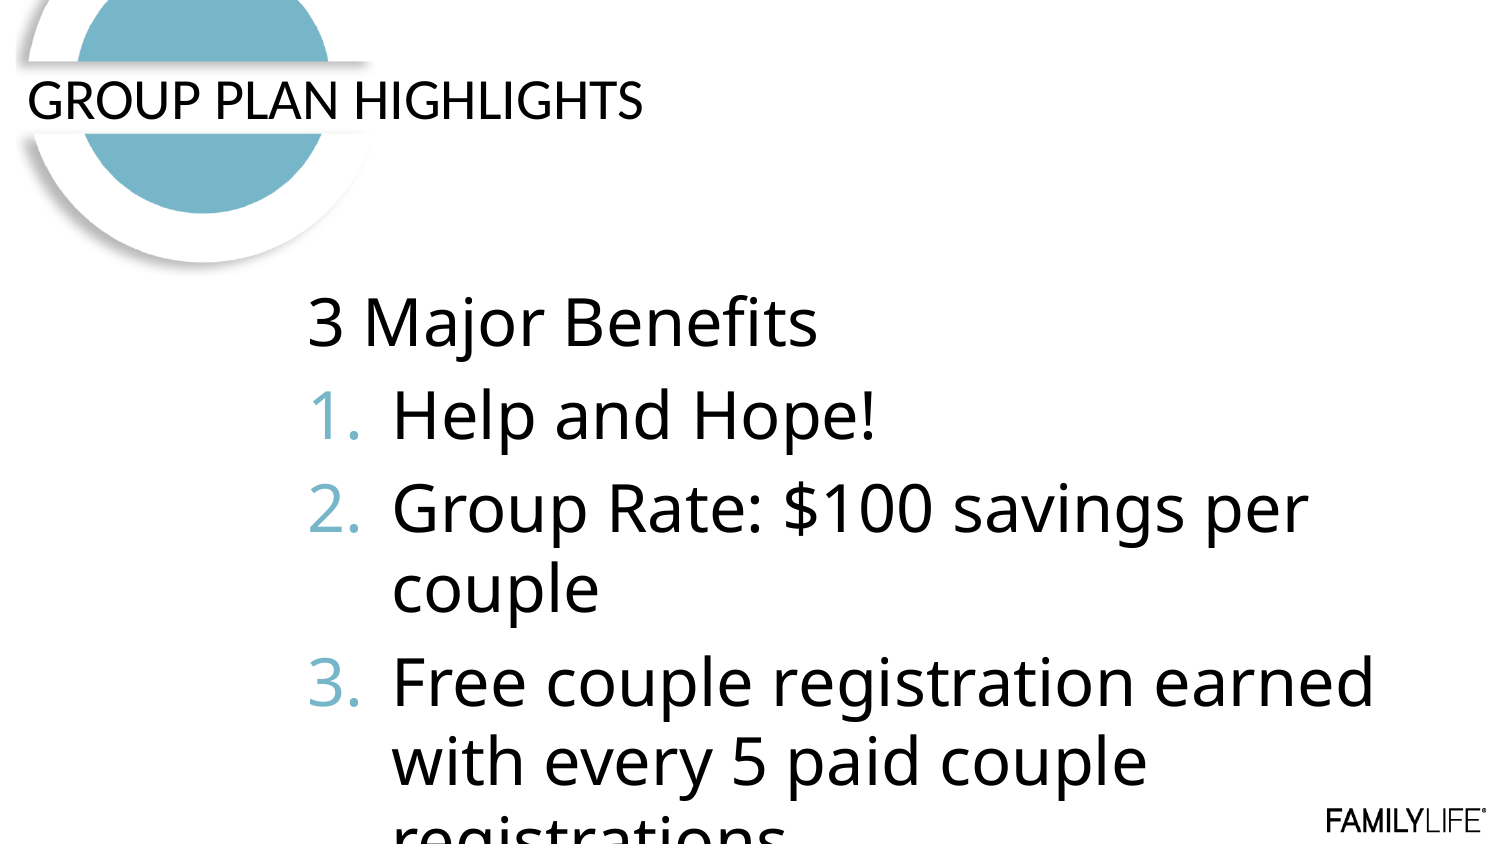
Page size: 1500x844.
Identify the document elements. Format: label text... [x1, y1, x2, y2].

list 3 Major Benefits Help and Hope! Group Rate: $100 savings per couple Free couple registration earned with every 5 paid couple registrations [292, 271, 1463, 844]
list GROUP PLAN HIGHLIGHTS [12, 53, 938, 142]
picture [0, 0, 1500, 844]
